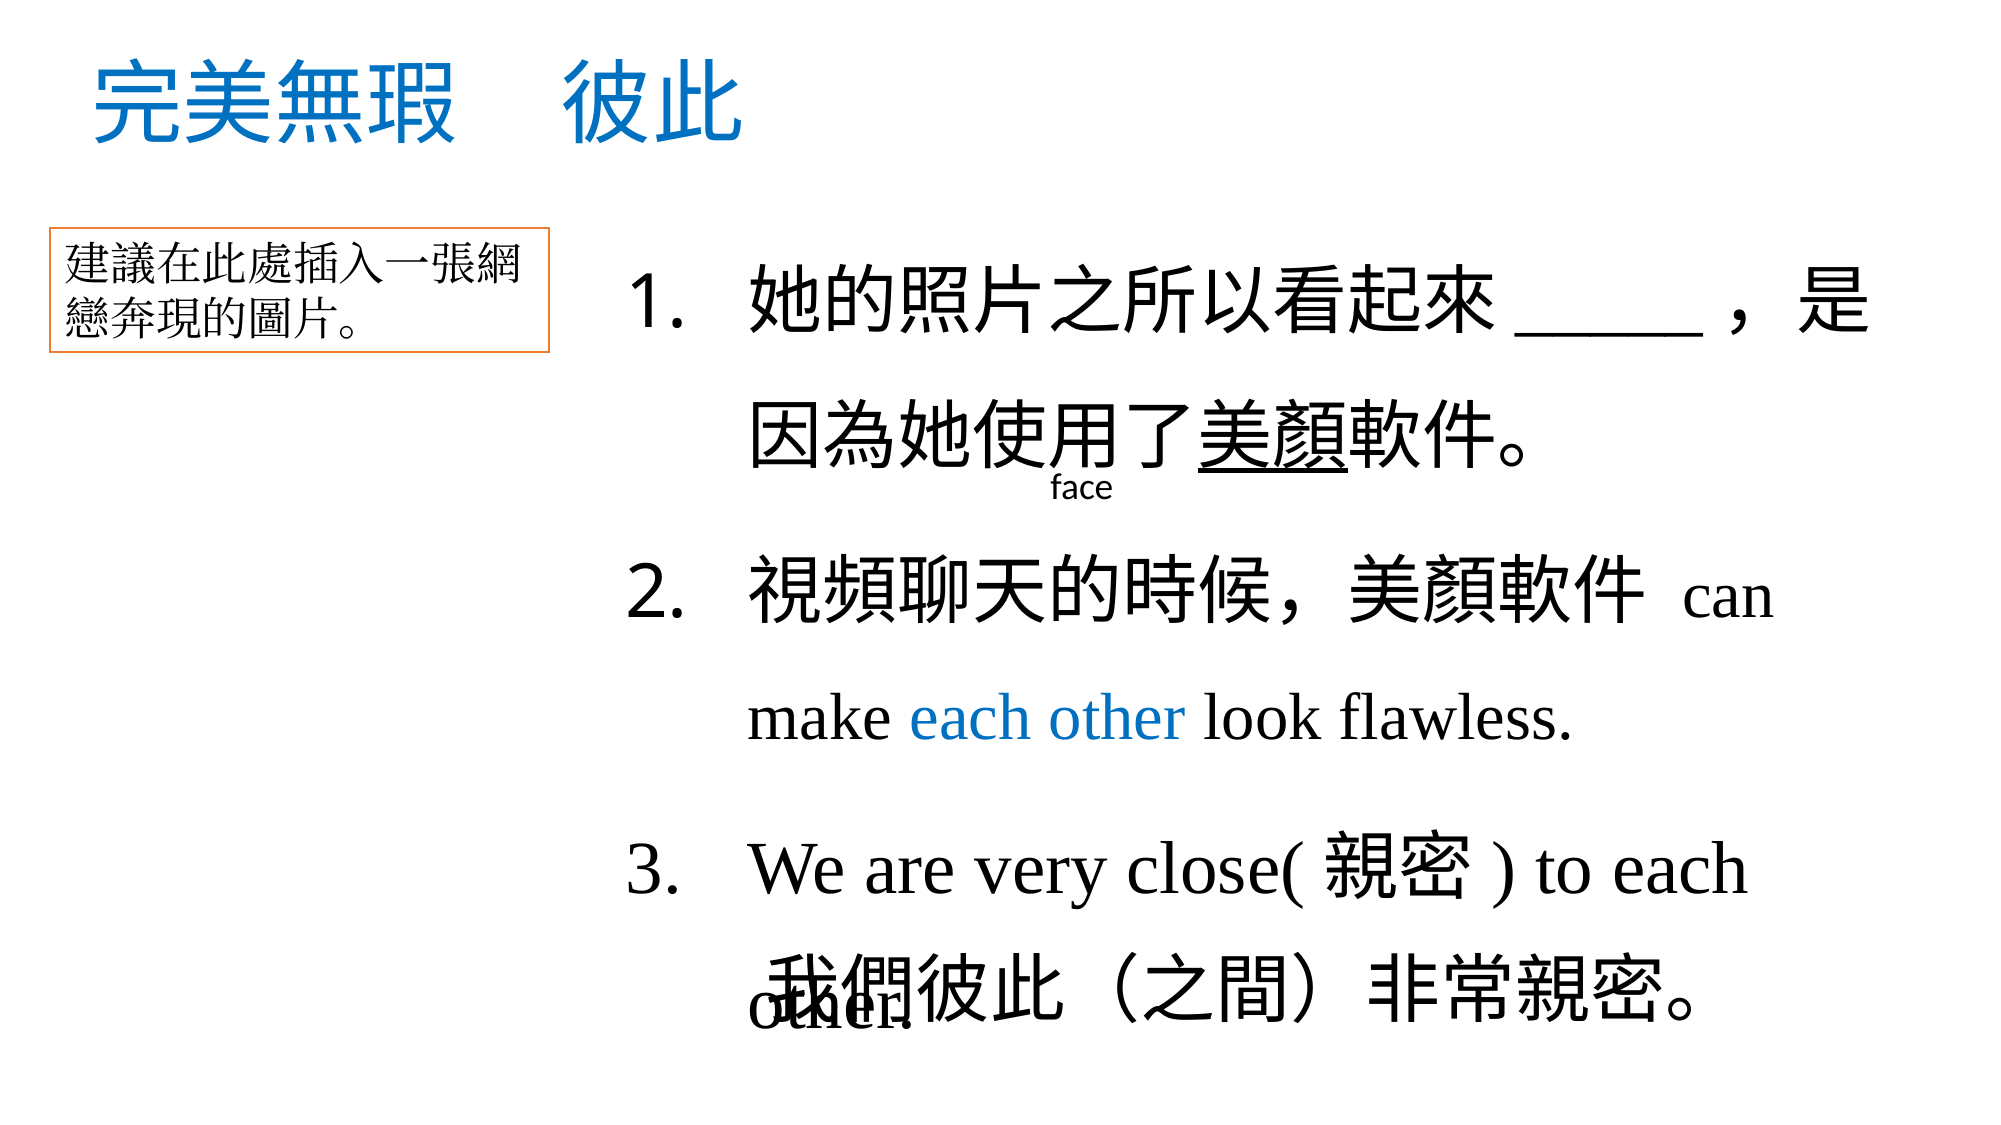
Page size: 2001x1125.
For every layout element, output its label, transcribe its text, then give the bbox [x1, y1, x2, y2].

text_box face [950, 454, 1129, 515]
list 她的照片之所以看起來_____，是因為她使用了美顏軟件。 視頻聊天的時候，美顏軟件 can make each other look flawless. We are very close(親密) to each other. [610, 199, 1924, 1091]
title 完美無瑕 彼此 [76, 34, 1801, 180]
text_box 建議在此處插入一張網戀奔現的圖片。 [49, 227, 550, 353]
text_box 我們彼此（之間）非常親密。 [750, 934, 1756, 1125]
